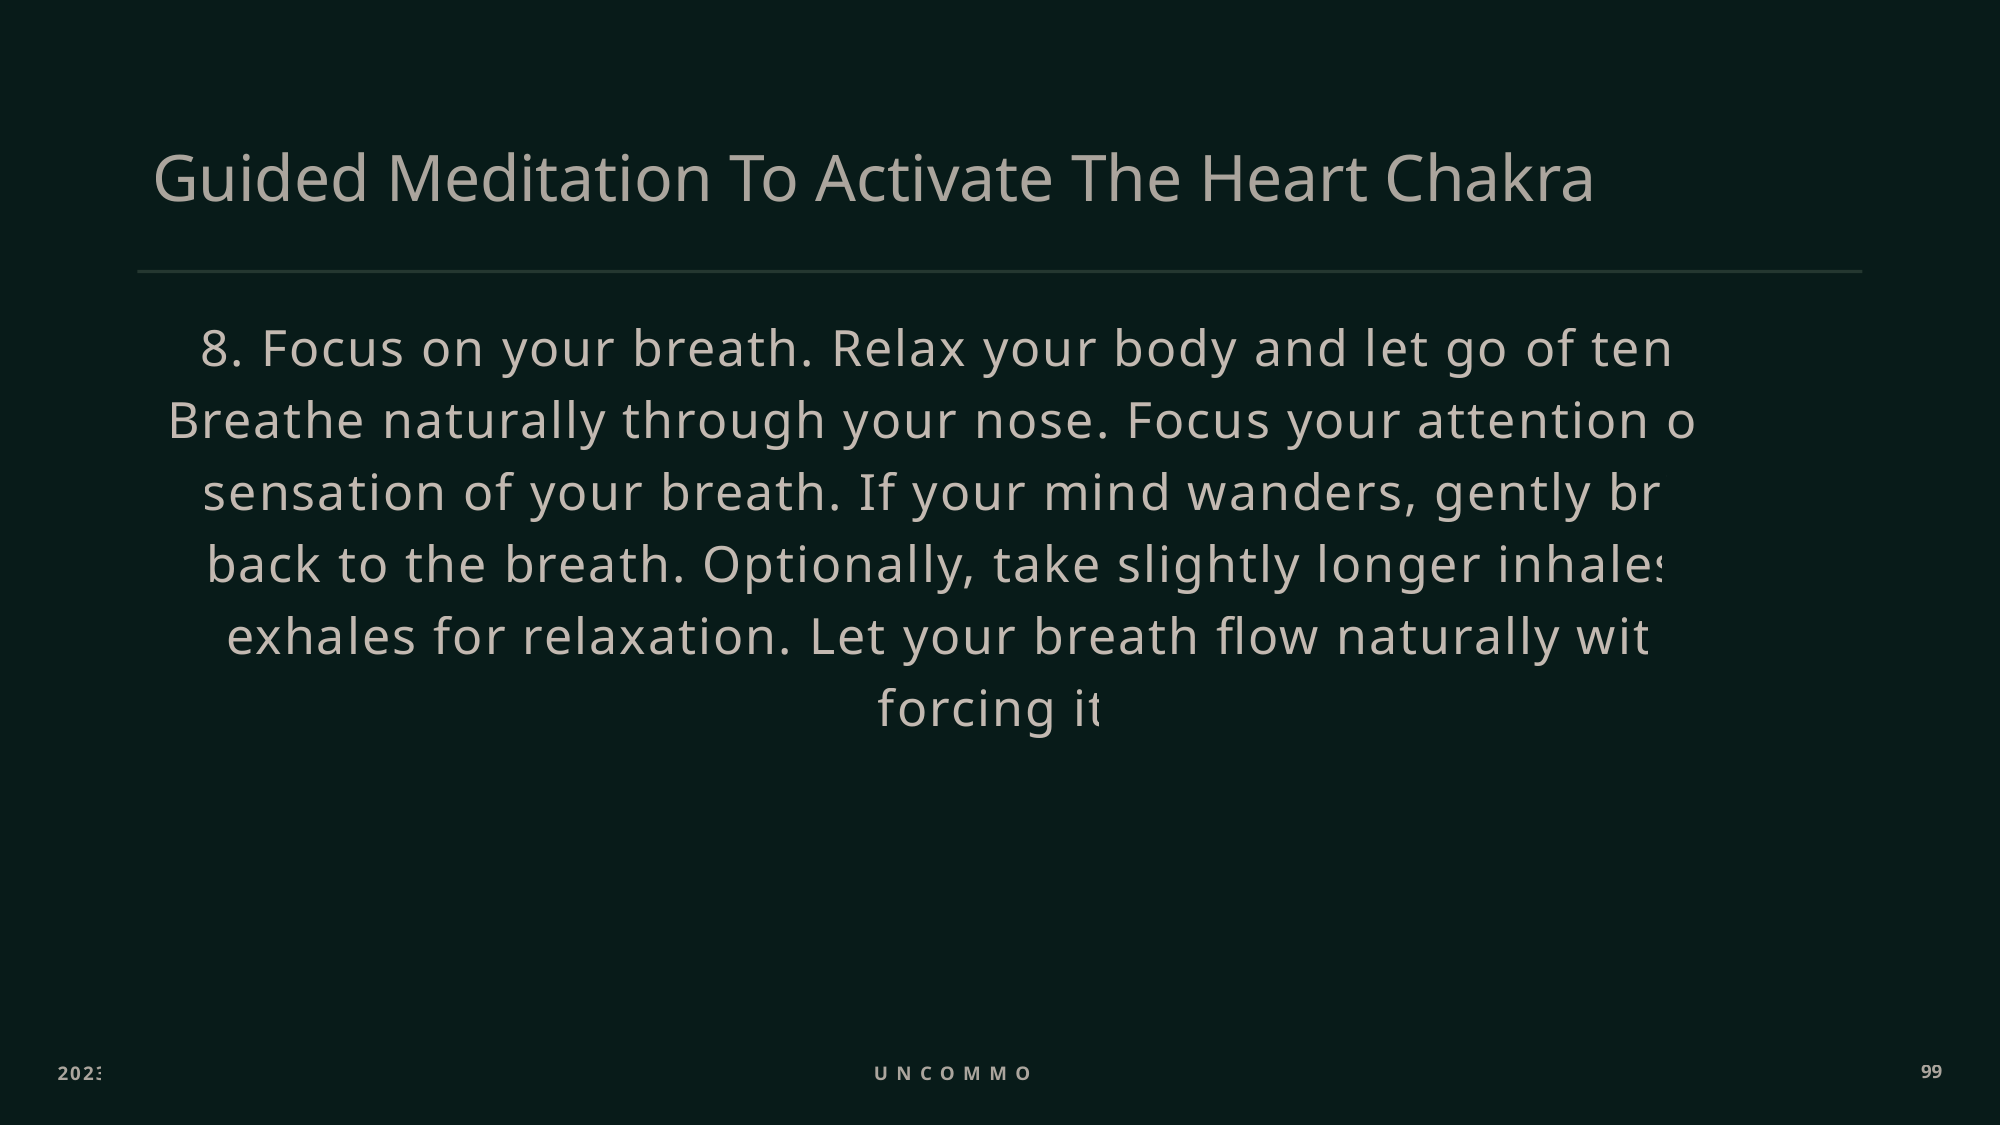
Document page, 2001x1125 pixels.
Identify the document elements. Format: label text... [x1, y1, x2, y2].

slide_number 2023 [42, 1042, 587, 1103]
slide_number 99 [1725, 1042, 1958, 1103]
footer Uncommon ppl [587, 1042, 1413, 1103]
list 8. Focus on your breath. Relax your body and let go of tension. Breathe naturally through your nose. Focus your attention on the sensation of your breath. If your mind wanders, gently bring it back to the breath. Optionally, take slightly longer inhales and exhales for relaxation. Let your breath flow naturally without forcing it. [137, 297, 1863, 985]
title Guided Meditation To Activate The Heart Chakra [137, 108, 1863, 244]
